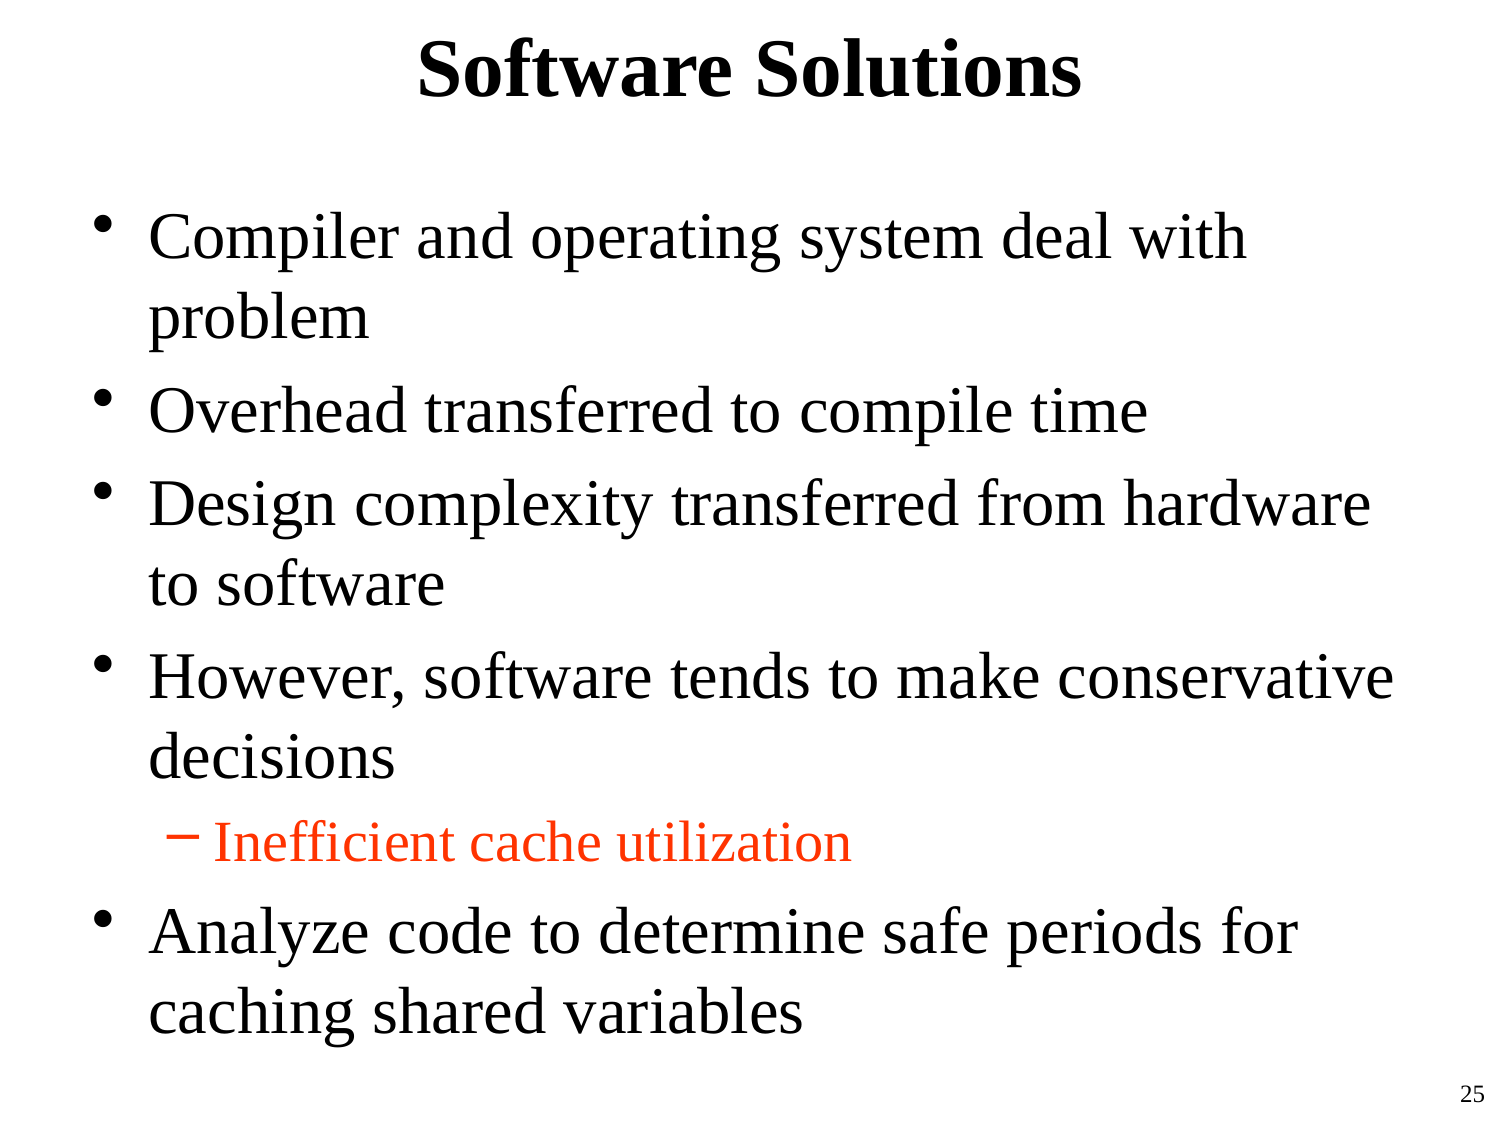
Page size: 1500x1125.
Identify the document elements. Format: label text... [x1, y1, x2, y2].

title Software Solutions [0, 0, 1500, 126]
slide_number 25 [1186, 1069, 1500, 1125]
list Compiler and operating system deal with problem Overhead transferred to compile time Design complexity transferred from hardware to software However, software tends to make conservative decisions Inefficient cache utilization Analyze code to determine safe periods for caching shared variables [76, 184, 1436, 1071]
